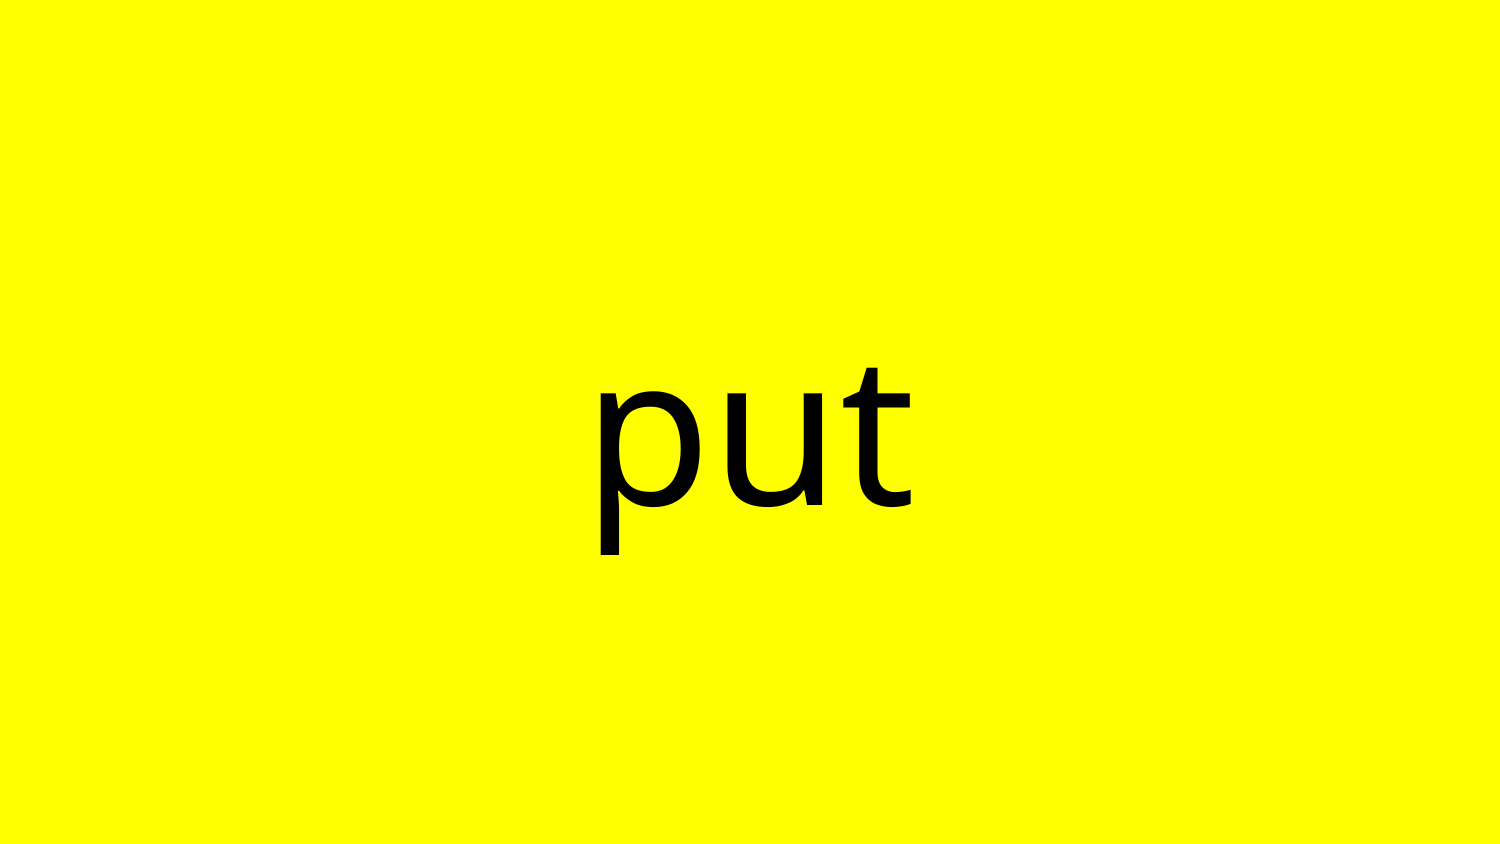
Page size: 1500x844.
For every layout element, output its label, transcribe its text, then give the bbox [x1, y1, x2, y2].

title put [51, 352, 1449, 491]
